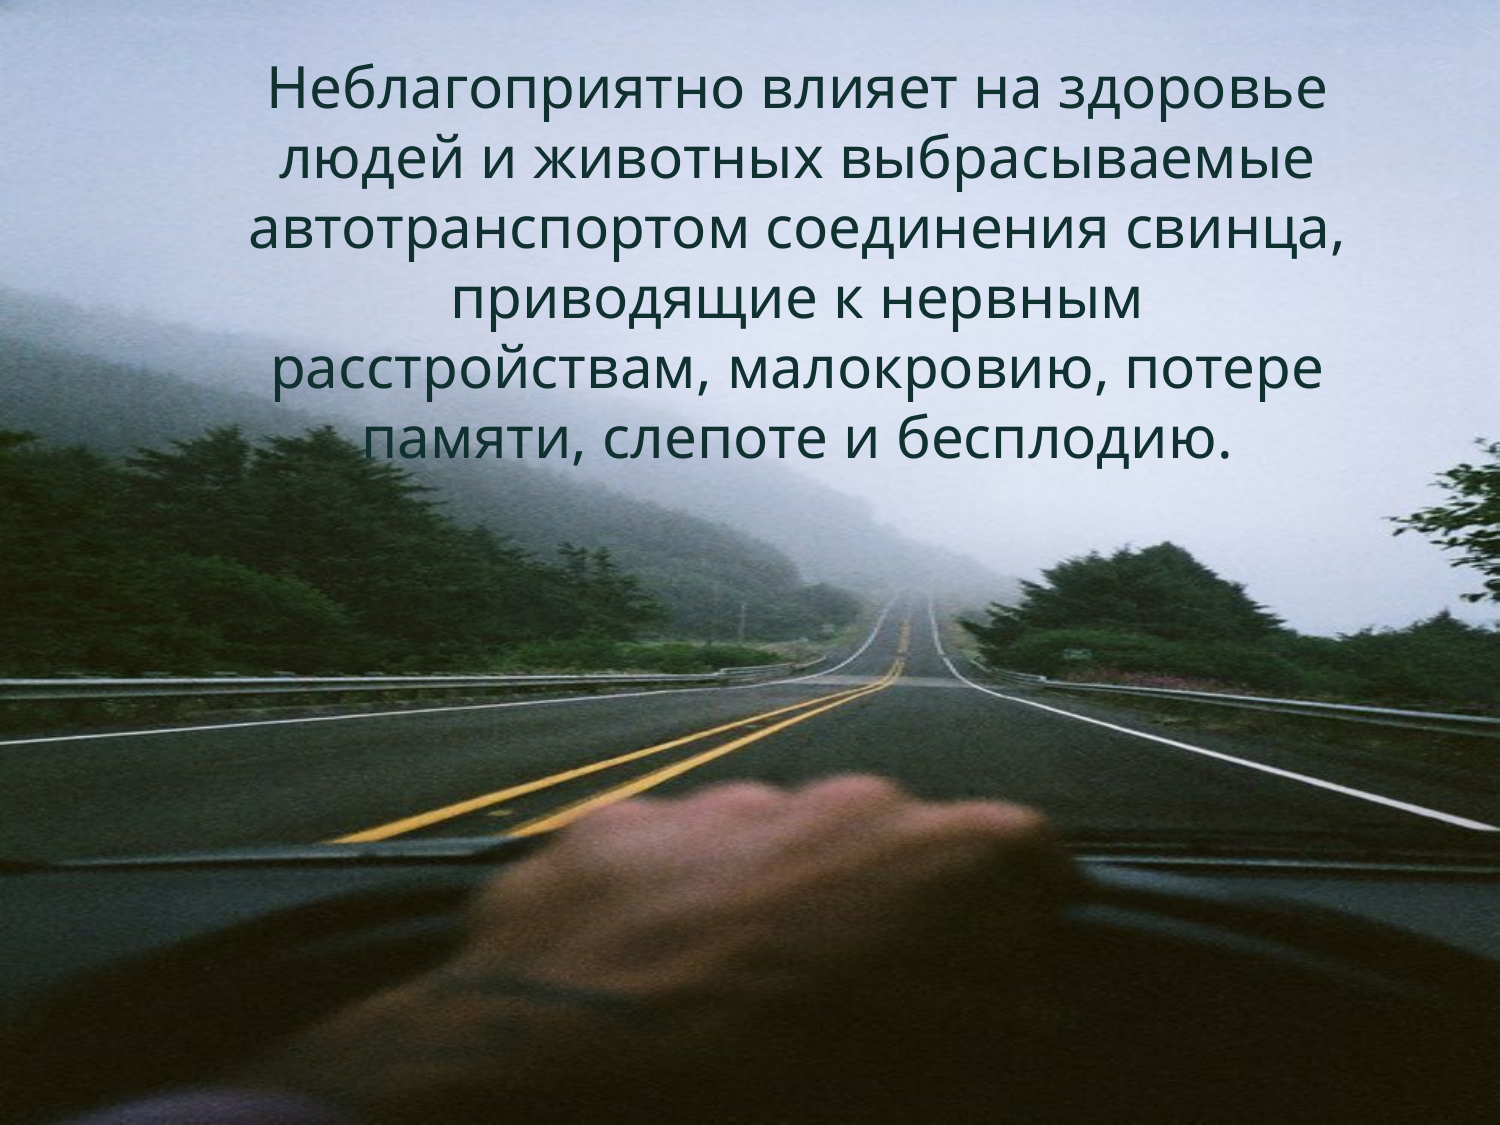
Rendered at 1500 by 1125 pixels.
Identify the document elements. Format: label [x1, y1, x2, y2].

list [0, 0, 1500, 1125]
